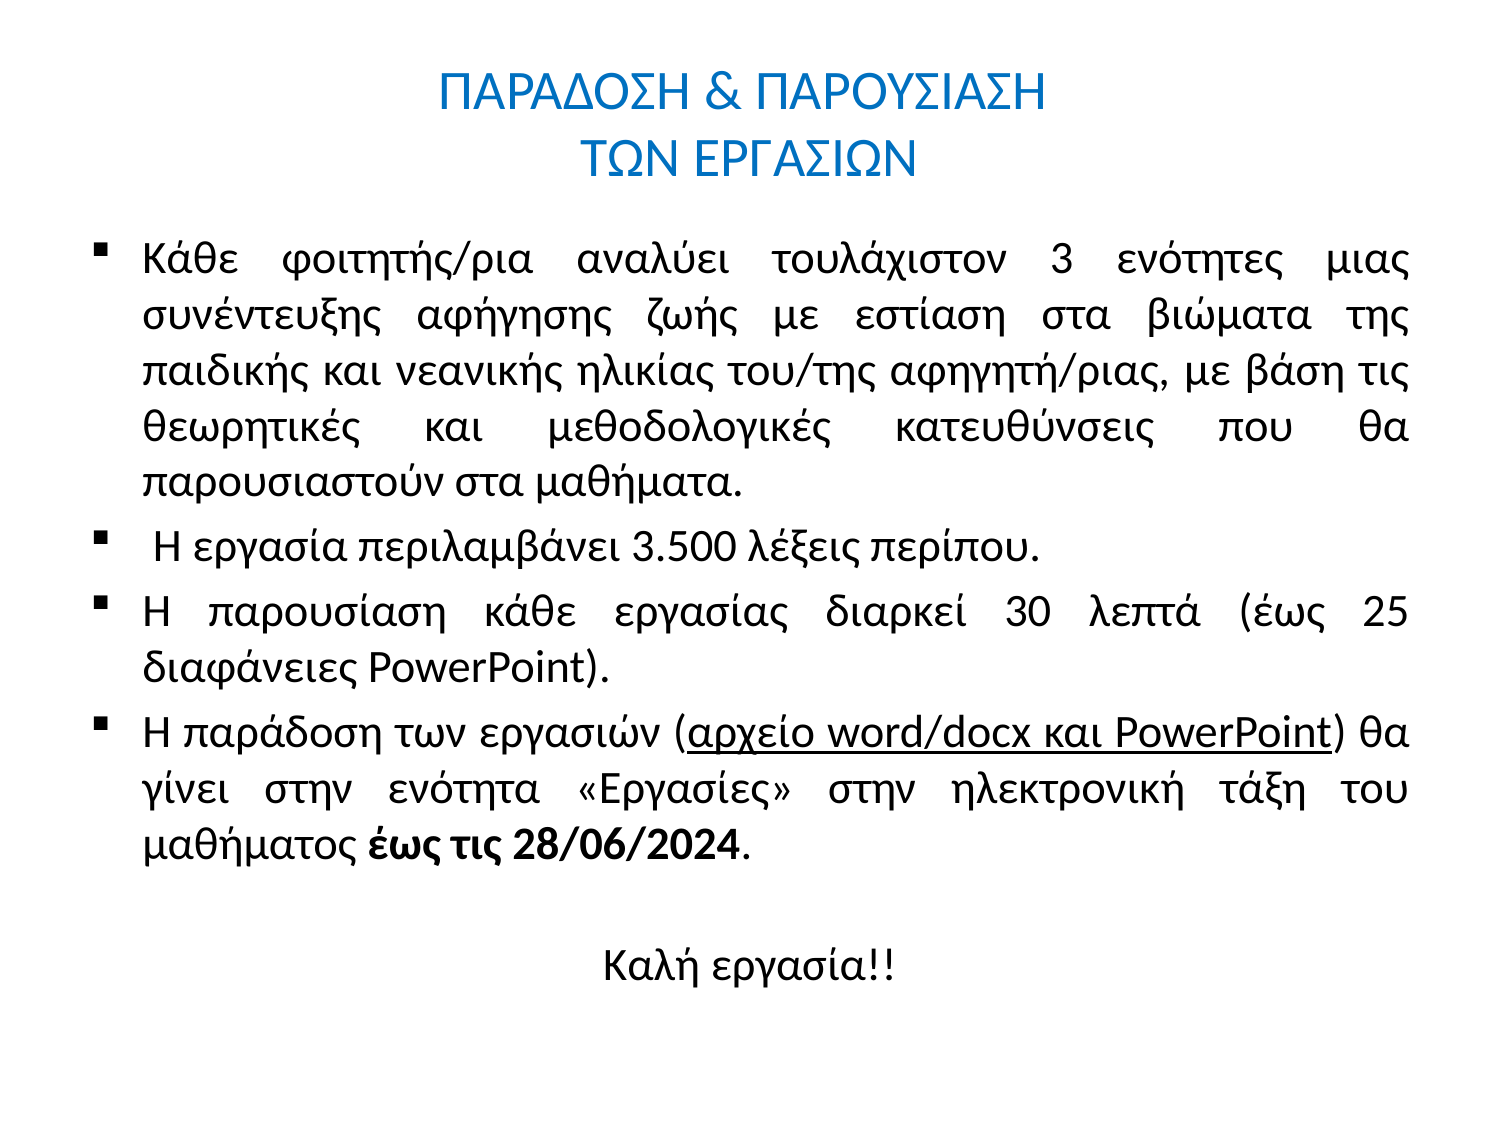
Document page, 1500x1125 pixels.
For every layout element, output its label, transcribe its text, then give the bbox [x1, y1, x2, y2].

title ΠΑΡΑΔΟΣΗ & ΠΑΡΟΥΣΙΑΣΗ ΤΩΝ ΕΡΓΑΣΙΩΝ [75, 45, 1425, 197]
list Κάθε φοιτητής/ρια αναλύει τουλάχιστον 3 ενότητες μιας συνέντευξης αφήγησης ζωής με εστίαση στα βιώματα της παιδικής και νεανικής ηλικίας του/της αφηγητή/ριας, με βάση τις θεωρητικές και μεθοδολογικές κατευθύνσεις που θα παρουσιαστούν στα μαθήματα. Η εργασία περιλαμβάνει 3.500 λέξεις περίπου. Η παρουσίαση κάθε εργασίας διαρκεί 30 λεπτά (έως 25 διαφάνειες PowerPoint). Η παράδοση των εργασιών (αρχείο word/docx και PowerPoint) θα γίνει στην ενότητα «Εργασίες» στην ηλεκτρονική τάξη του μαθήματος έως τις 28/06/2024. Καλή εργασία!! [75, 219, 1425, 1005]
